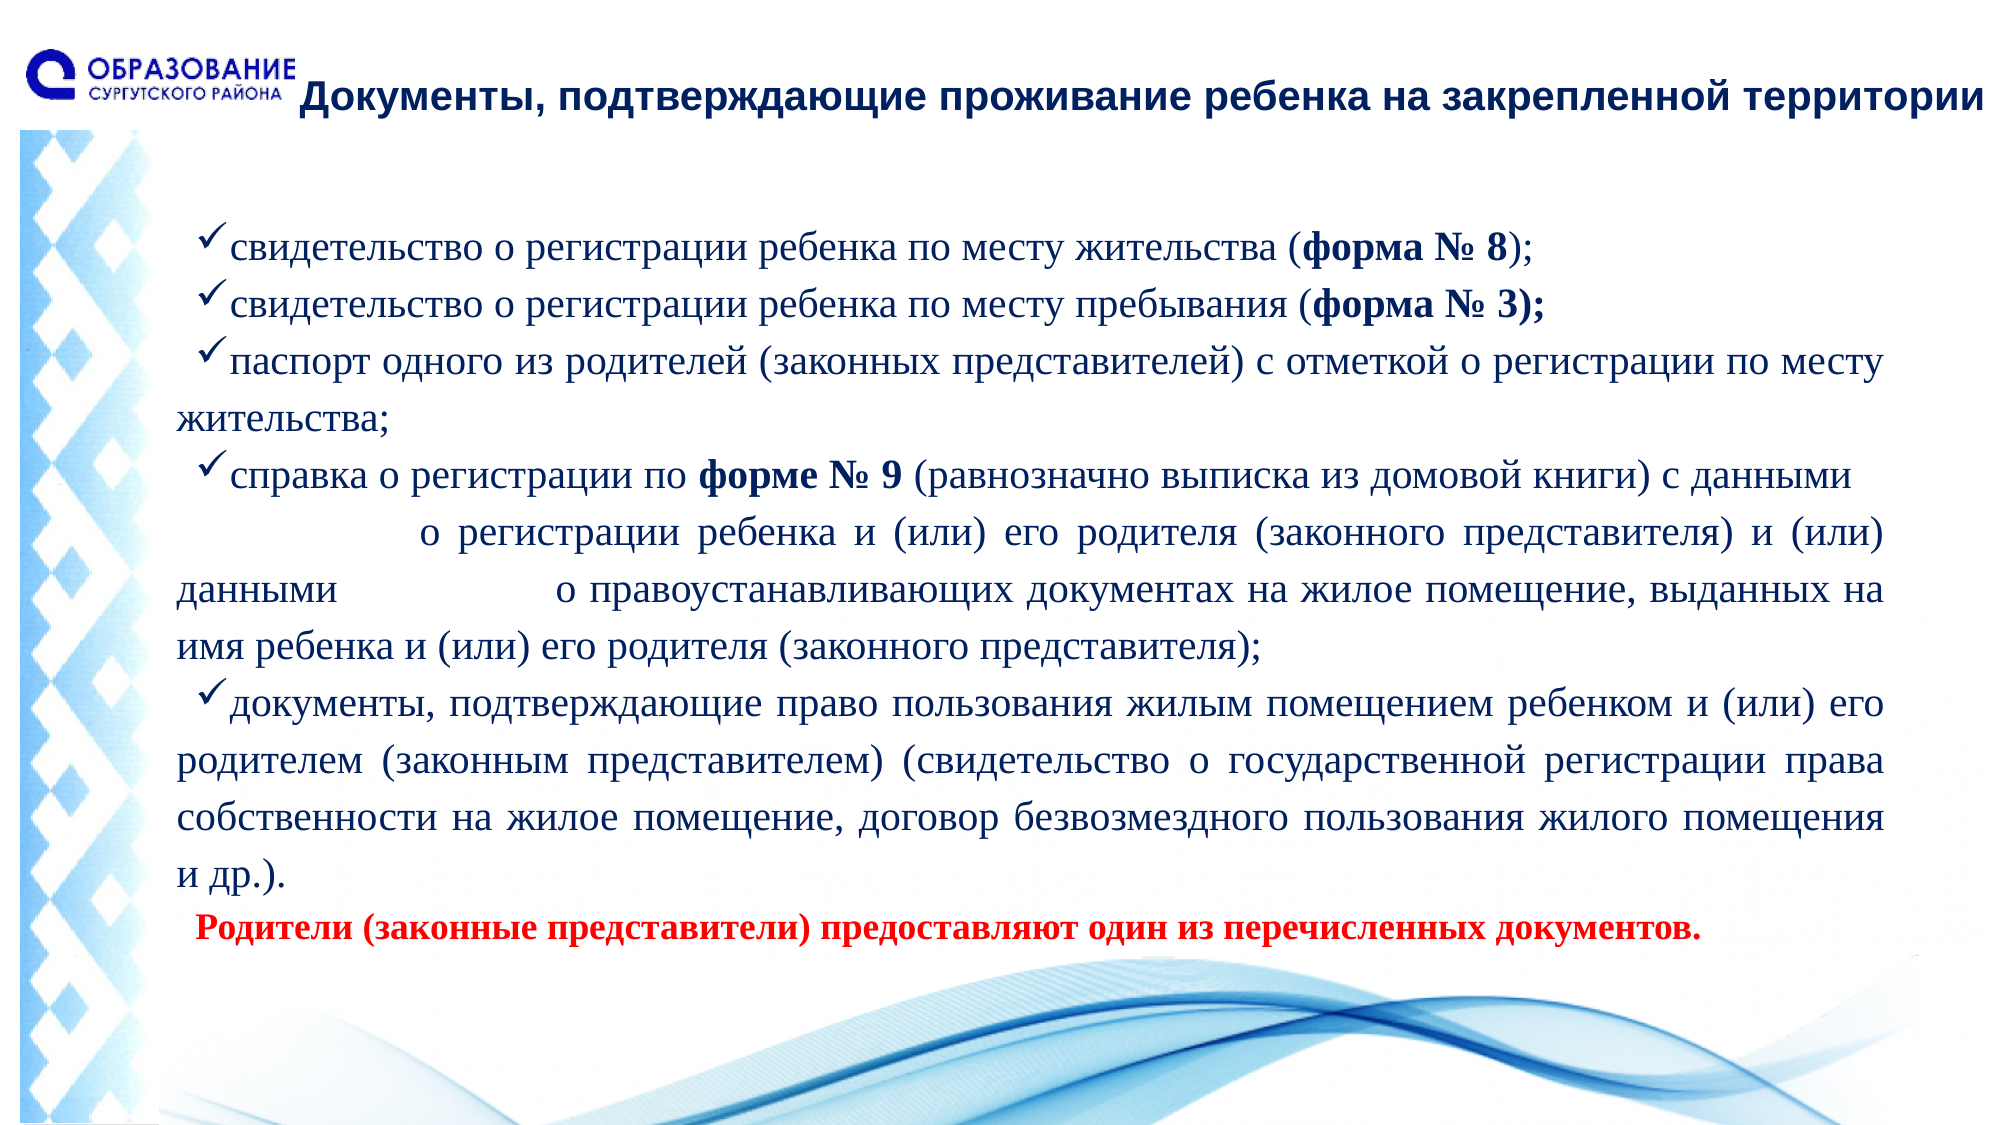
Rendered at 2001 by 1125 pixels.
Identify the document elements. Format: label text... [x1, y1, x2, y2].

picture [20, 130, 1985, 1125]
text_box свидетельство о регистрации ребенка по месту жительства (форма № 8); свидетельство о регистрации ребенка по месту пребывания (форма № 3); паспорт одного из родителей (законных представителей) с отметкой о регистрации по месту жительства; справка о регистрации по форме № 9 (равнозначно выписка из домовой книги) с данными о регистрации ребенка и (или) его родителя (законного представителя) и (или) данными о правоустанавливающих документах на жилое помещение, выданных на имя ребенка и (или) его родителя (законного представителя); документы, подтверждающие право пользования жилым помещением ребенком и (или) его родителем (законным представителем) (свидетельство о государственной регистрации права собственности на жилое помещение, договор безвозмездного пользования жилого помещения и др.). Родители (законные представители) предоставляют один из перечисленных документов. [167, 204, 1900, 532]
text_box Документы, подтверждающие проживание ребенка на закрепленной территории [249, 53, 2000, 129]
picture [25, 49, 295, 101]
